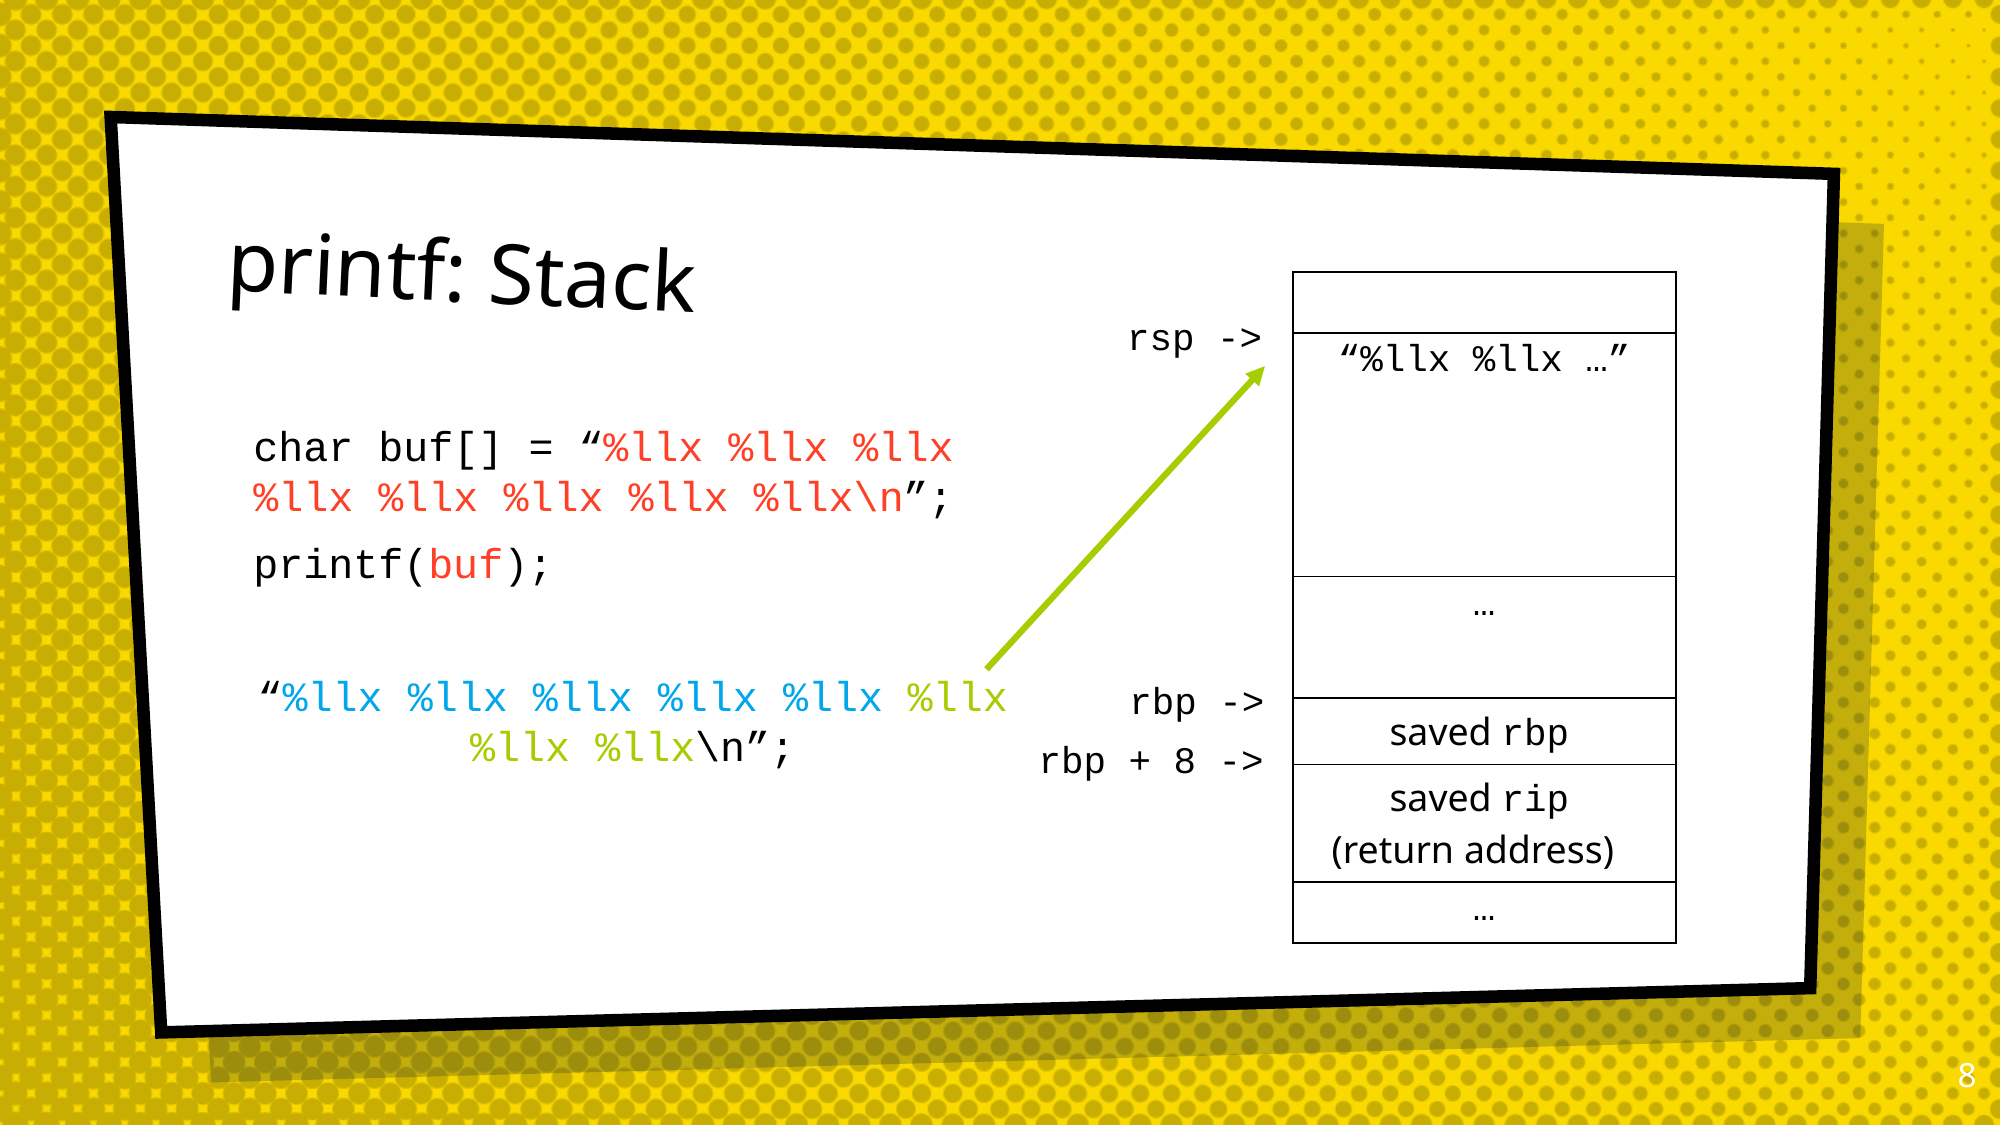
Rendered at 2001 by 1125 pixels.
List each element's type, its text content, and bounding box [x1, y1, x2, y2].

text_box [986, 365, 1266, 670]
slide_number 7 [1871, 1038, 1992, 1125]
table_cell saved rip (return address) [1294, 765, 1675, 881]
table_cell “%llx %llx …” [1294, 334, 1675, 576]
list char buf[] = “%llx %llx %llx %llx %llx %llx %llx %llx\n”; printf(buf); “%llx %llx %llx %llx %llx %llx %llx %llx\n”; [230, 338, 1027, 970]
table_cell saved rbp [1294, 699, 1675, 764]
table_header [1294, 273, 1675, 332]
table_cell … [1294, 883, 1675, 942]
title printf: Stack [210, 155, 1755, 395]
table_cell … [1294, 577, 1675, 697]
text_box rbp -> [1114, 669, 1280, 729]
text_box rsp -> [1112, 305, 1277, 366]
text_box rbp + 8 -> [1023, 728, 1279, 789]
